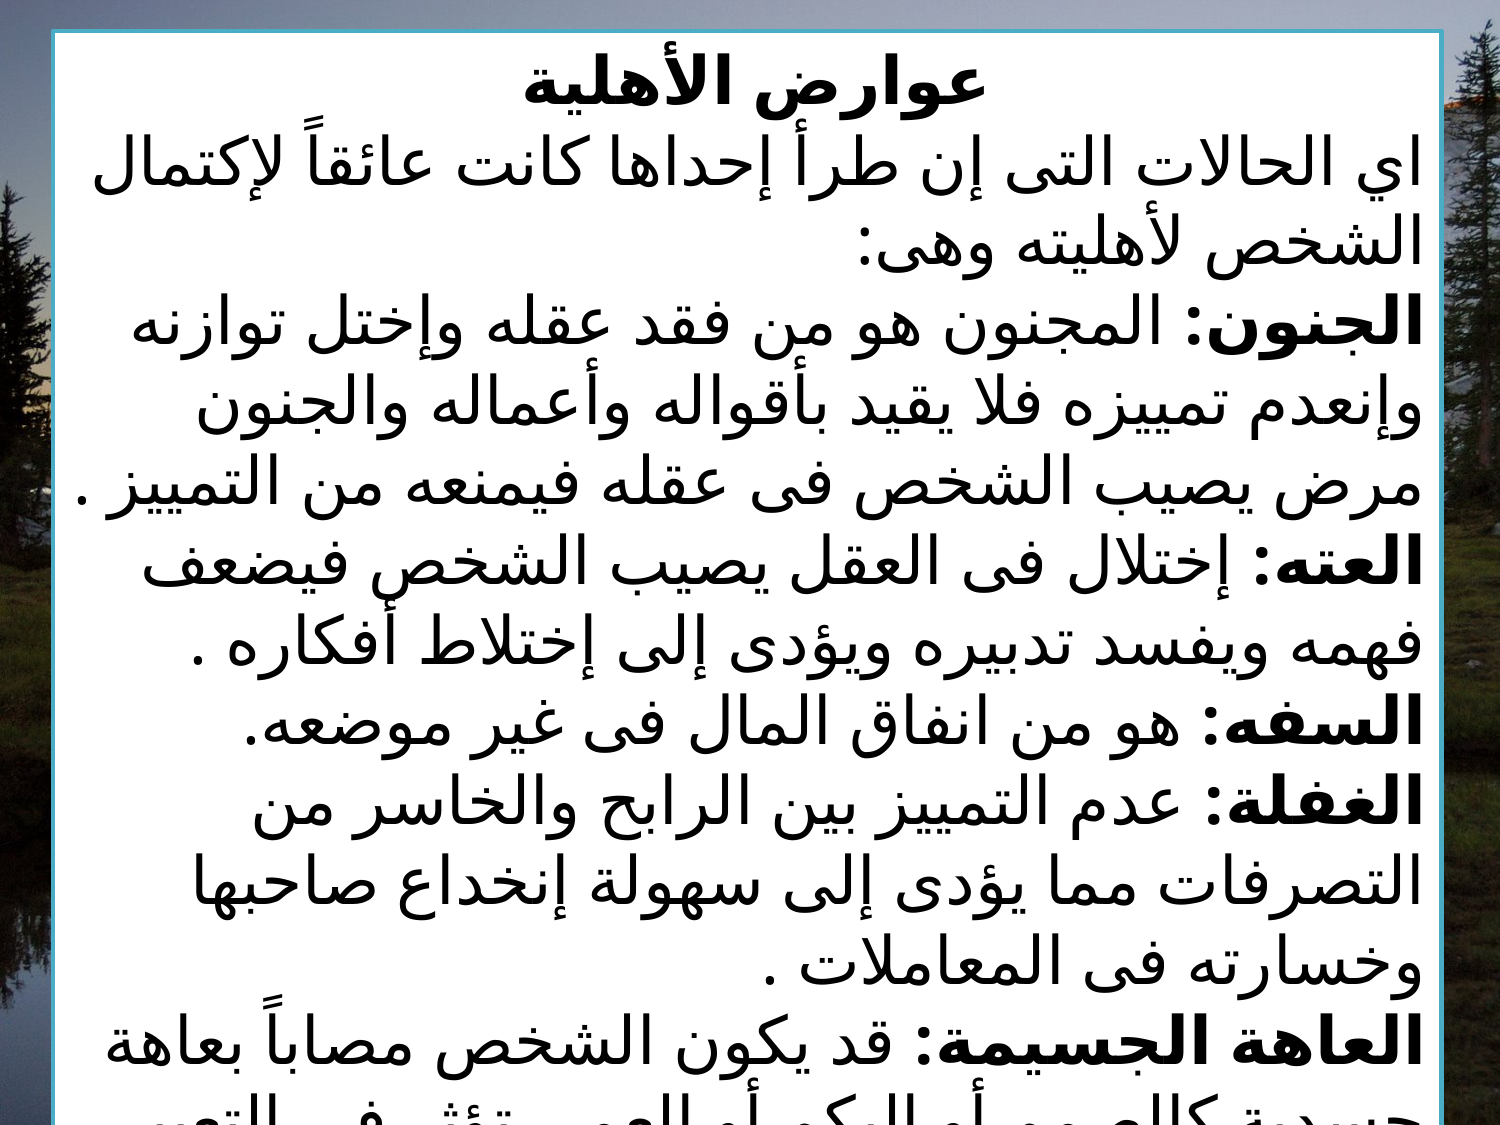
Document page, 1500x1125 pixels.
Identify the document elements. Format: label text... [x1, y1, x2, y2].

text_box عوارض الأهلية اي الحالات التى إن طرأ إحداها كانت عائقاً لإكتمال الشخص لأهليته وهى: الجنون: المجنون هو من فقد عقله وإختل توازنه وإنعدم تمييزه فلا يقيد بأقواله وأعماله والجنون مرض يصيب الشخص فى عقله فيمنعه من التمييز . العته: إختلال فى العقل يصيب الشخص فيضعف فهمه ويفسد تدبيره ويؤدى إلى إختلاط أفكاره . السفه: هو من انفاق المال فى غير موضعه. الغفلة: عدم التمييز بين الرابح والخاسر من التصرفات مما يؤدى إلى سهولة إنخداع صاحبها وخسارته فى المعاملات . العاهة الجسيمة: قد يكون الشخص مصاباً بعاهة جسدية كالصمم أو البكم أو العمى تؤثر في التعبير عن إرادته . [51, 29, 1444, 1125]
picture [0, 0, 1500, 1125]
